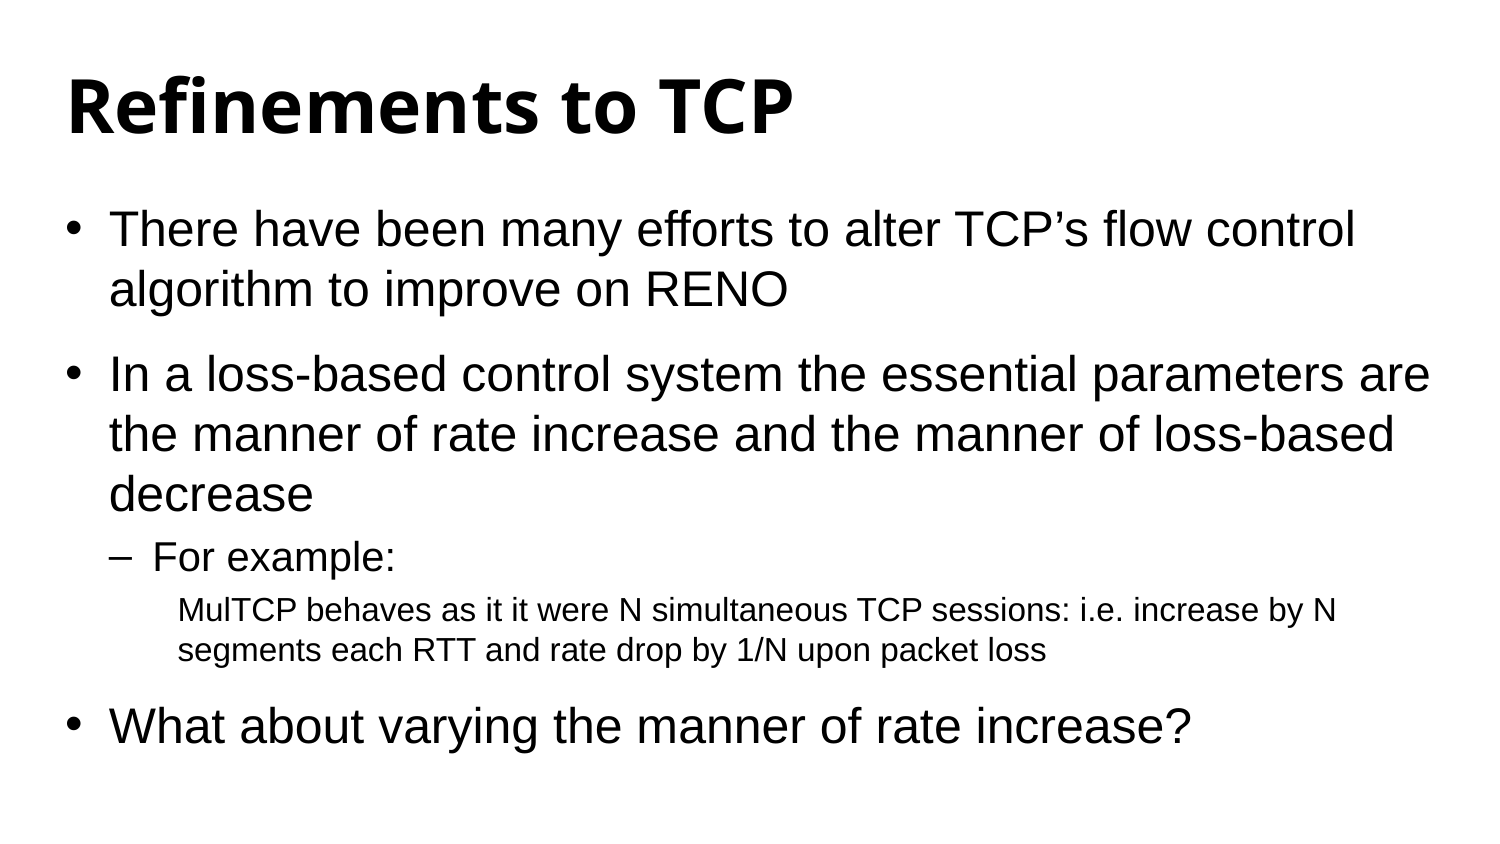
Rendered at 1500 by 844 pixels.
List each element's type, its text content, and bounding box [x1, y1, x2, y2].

list There have been many efforts to alter TCP’s flow control algorithm to improve on RENO In a loss-based control system the essential parameters are the manner of rate increase and the manner of loss-based decrease For example: MulTCP behaves as it it were N simultaneous TCP sessions: i.e. increase by N segments each RTT and rate drop by 1/N upon packet loss What about varying the manner of rate increase? [64, 196, 1436, 759]
title Refinements to TCP [64, 33, 1436, 175]
